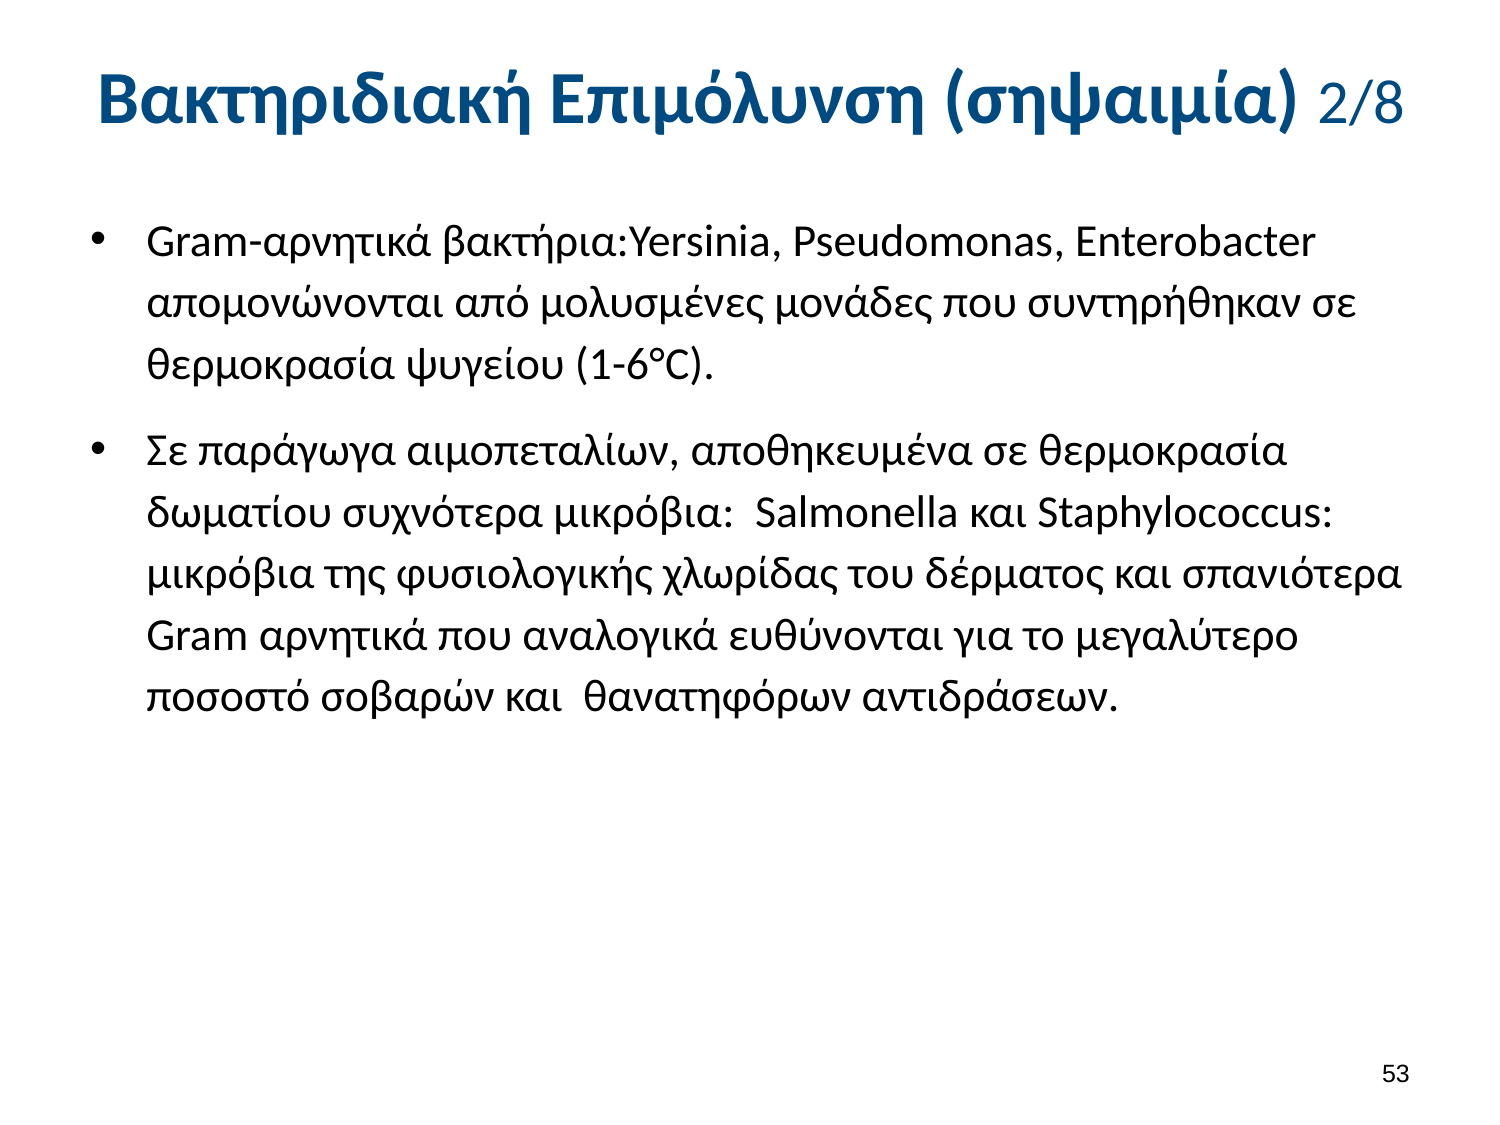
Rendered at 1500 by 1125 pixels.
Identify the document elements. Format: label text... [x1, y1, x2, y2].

title Βακτηριδιακή Επιμόλυνση (σηψαιμία) 2/8 [76, 19, 1427, 169]
slide_number 52 [1074, 1042, 1425, 1103]
list Gram-αρνητικά βακτήρια:Yersinia, Pseudomonas, Enterobacter απομονώνονται από μολυσμένες μονάδες που συντηρήθηκαν σε θερμοκρασία ψυγείου (1-6°C). Σε παράγωγα αιμοπεταλίων, αποθηκευμένα σε θερμοκρασία δωματίου συχνότερα μικρόβια: Salmonella και Staphylococcus: μικρόβια της φυσιολογικής χλωρίδας του δέρματος και σπανιότερα Gram αρνητικά που αναλογικά ευθύνονται για το μεγαλύτερο ποσοστό σοβαρών και θανατηφόρων αντιδράσεων. [75, 196, 1425, 1024]
